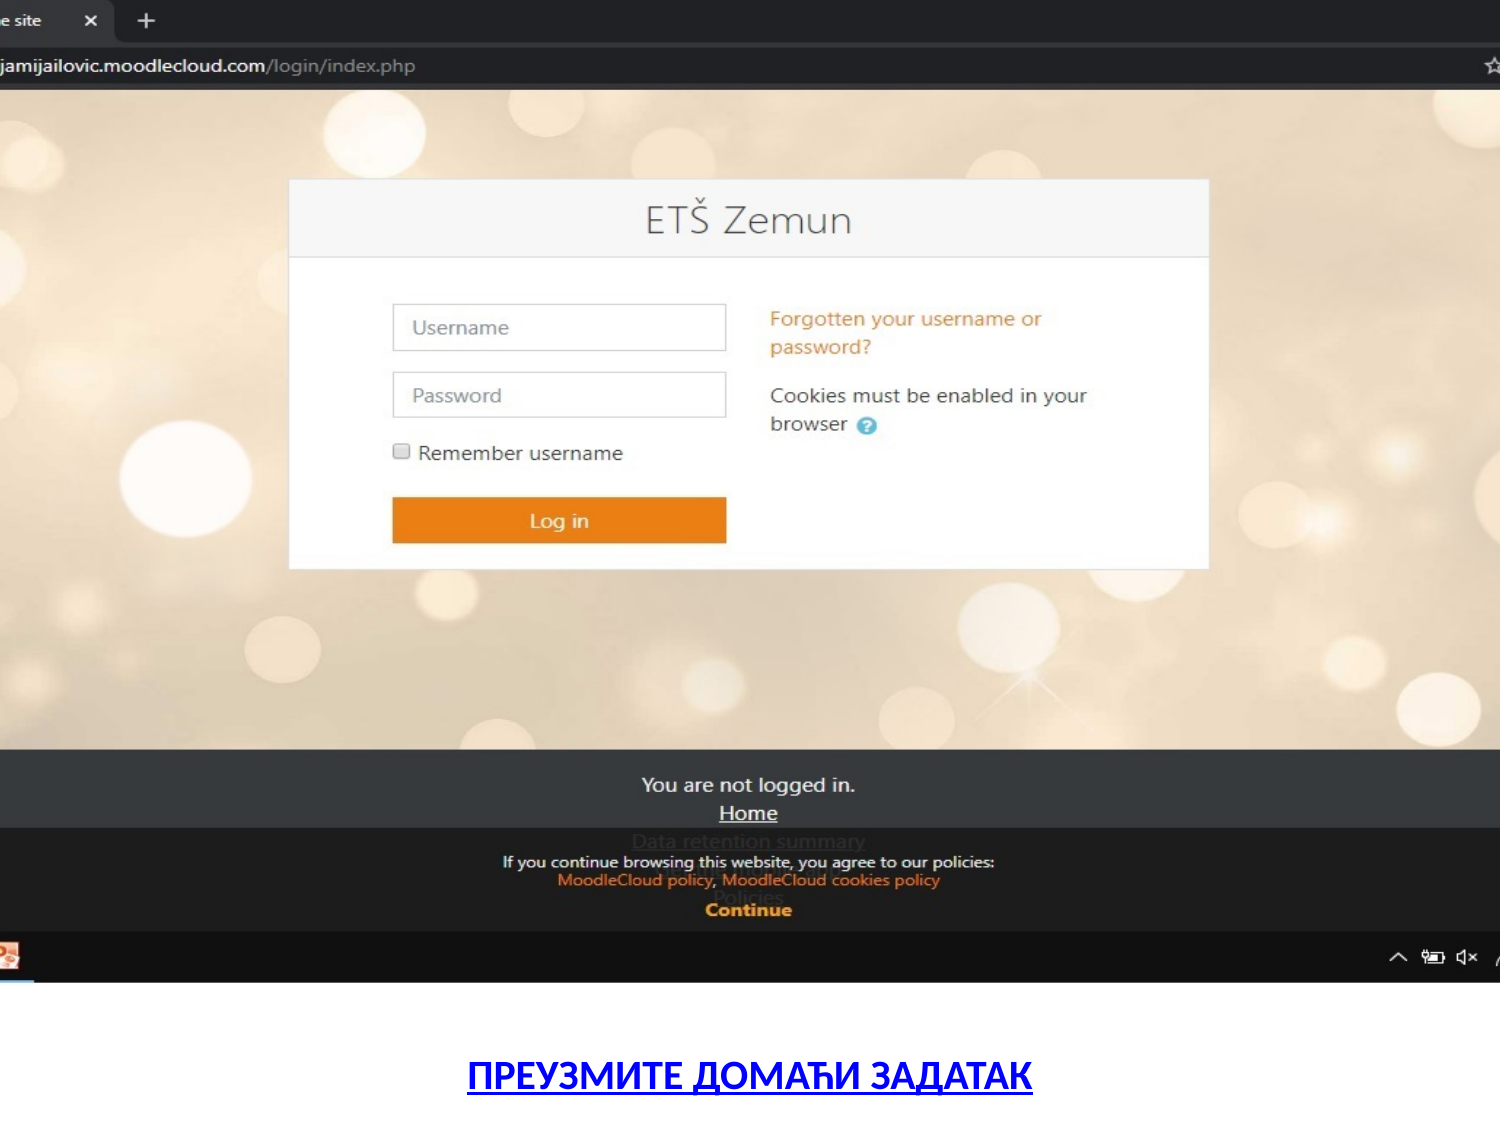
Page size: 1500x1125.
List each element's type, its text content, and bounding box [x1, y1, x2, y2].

title ПРЕУЗМИТЕ ДОМАЋИ ЗАДАТАК [300, 1012, 1200, 1106]
picture [0, 0, 1500, 988]
